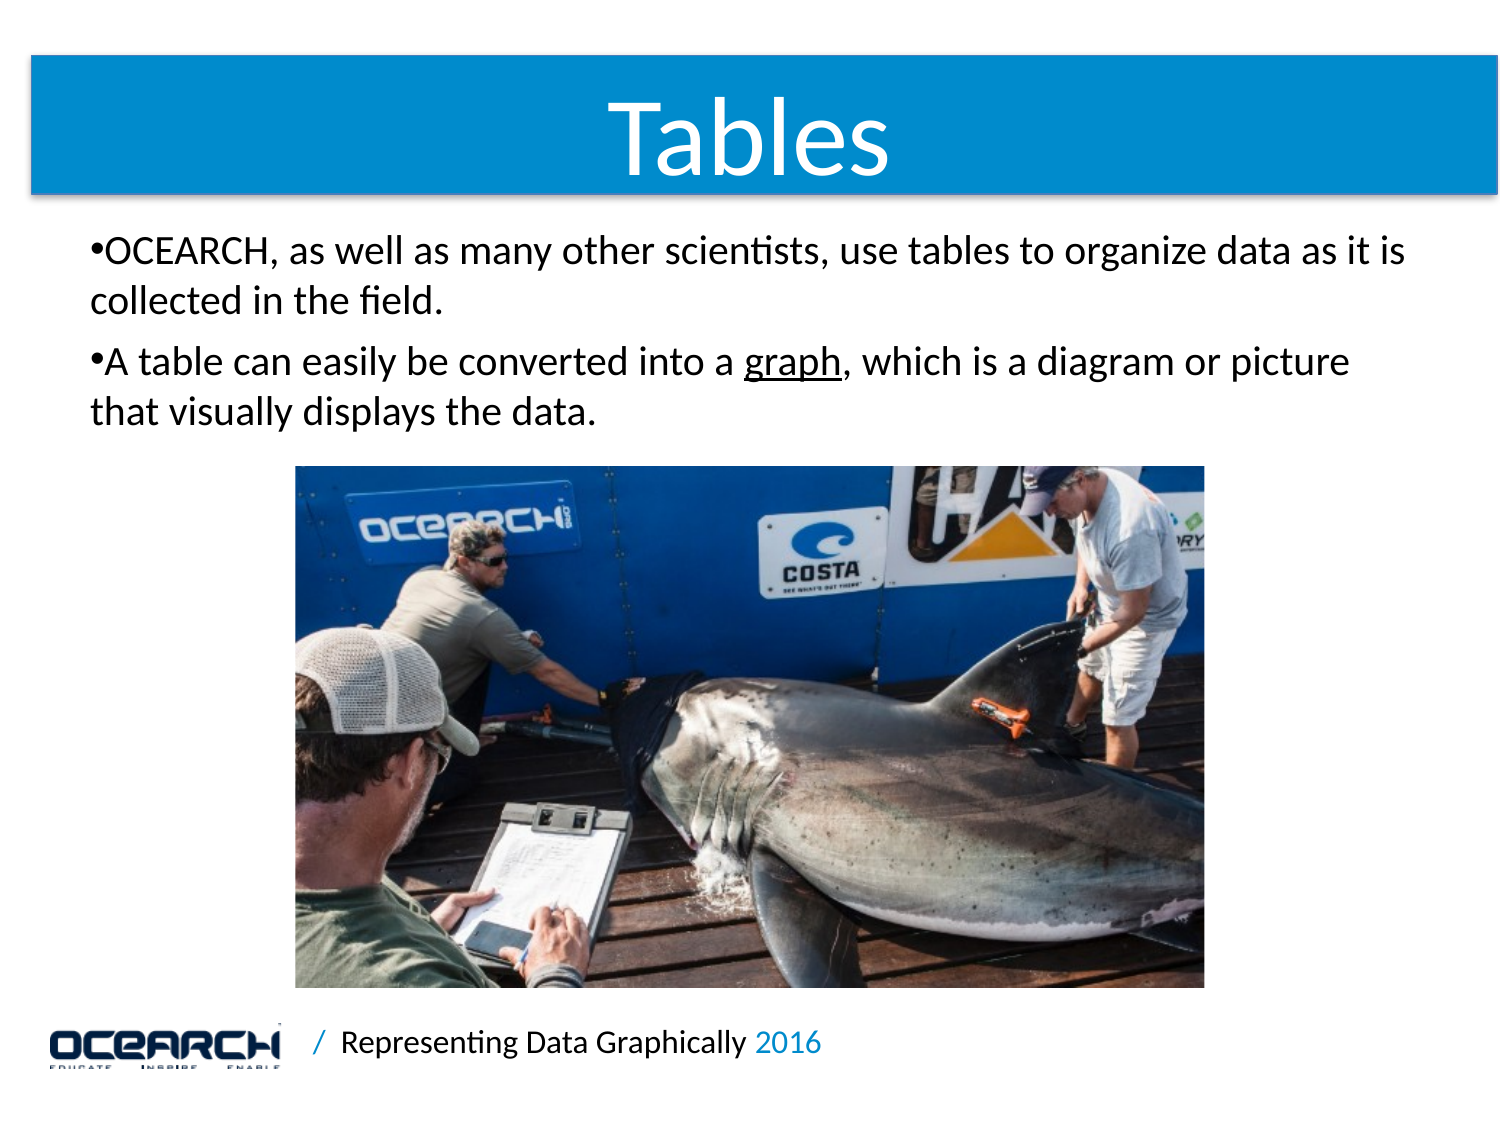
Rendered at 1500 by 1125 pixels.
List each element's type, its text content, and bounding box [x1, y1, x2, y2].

text_box / Representing Data Graphically 2016 [298, 1013, 955, 1068]
text_box [31, 55, 1497, 195]
picture [49, 1023, 282, 1069]
picture [295, 466, 1205, 988]
list OCEARCH, as well as many other scientists, use tables to organize data as it is collected in the field. A table can easily be converted into a graph, which is a diagram or picture that visually displays the data. [75, 215, 1425, 450]
title Tables [74, 62, 1425, 200]
